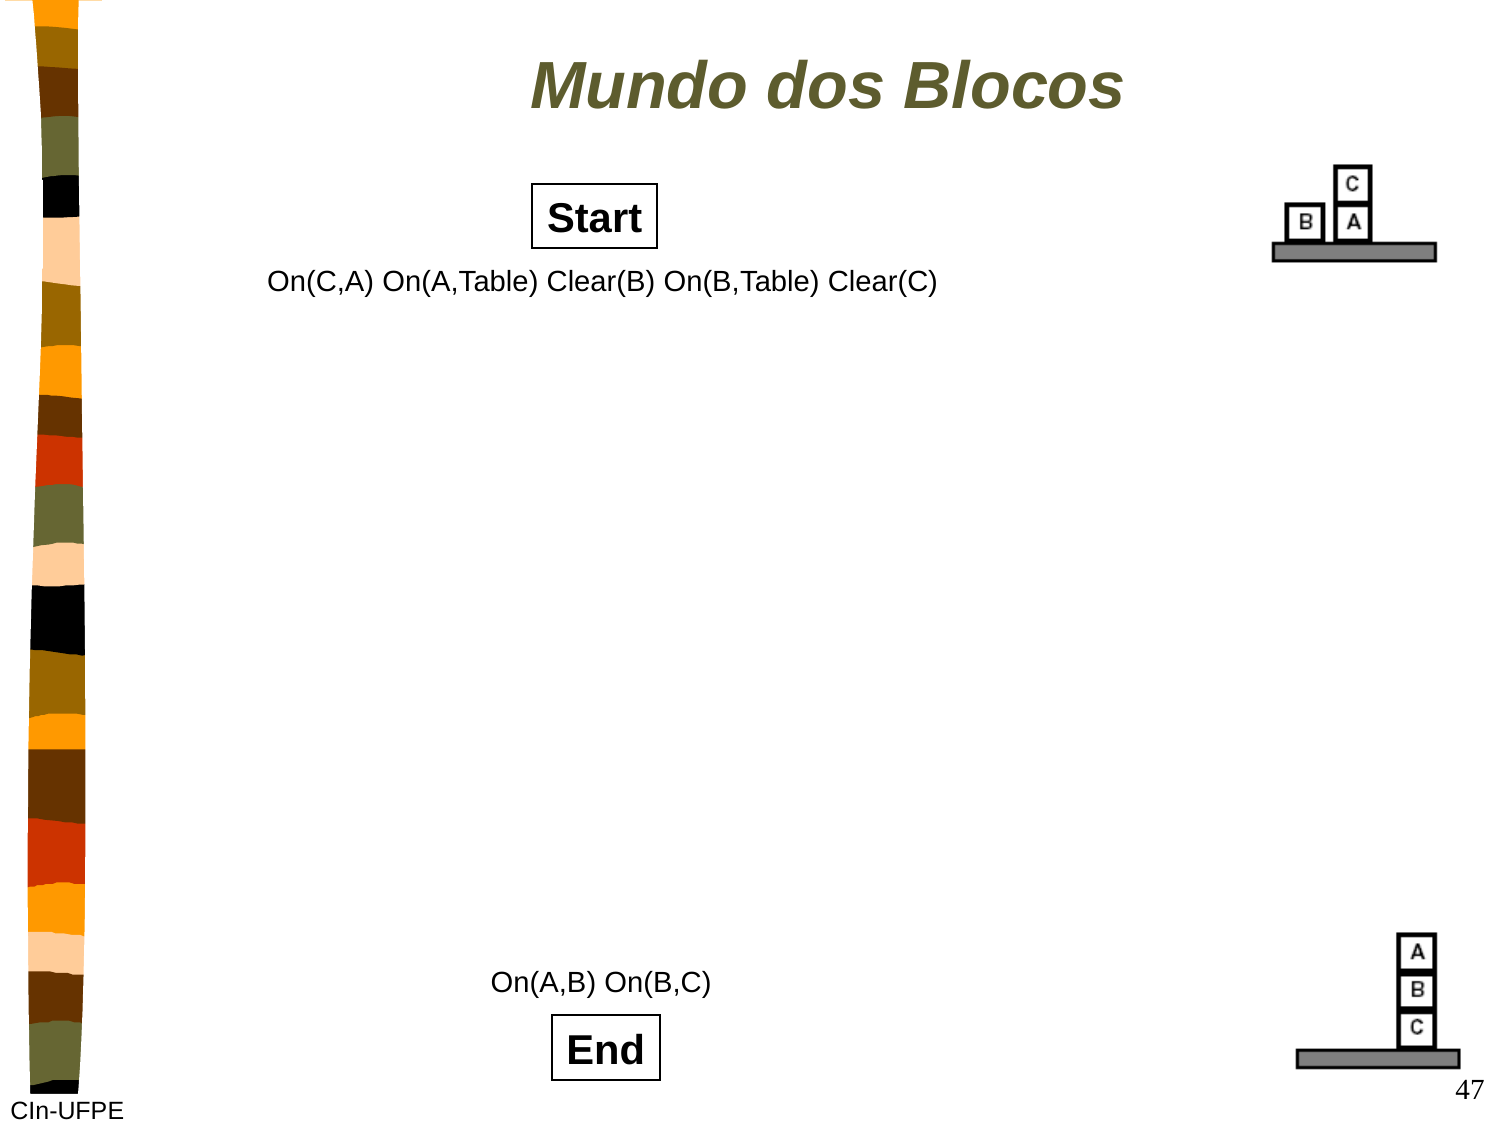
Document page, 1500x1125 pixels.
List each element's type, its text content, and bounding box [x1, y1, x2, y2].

text_box End [551, 1015, 661, 1080]
slide_number 47 [1362, 1049, 1500, 1125]
picture [1293, 928, 1464, 1071]
text_box On(A,B) On(B,C) [475, 956, 727, 1007]
text_box On(C,A) On(A,Table) Clear(B) On(B,Table) Clear(C) [252, 255, 954, 305]
title Mundo dos Blocos [156, 49, 1500, 127]
picture [1269, 160, 1442, 269]
text_box Start [532, 183, 658, 249]
